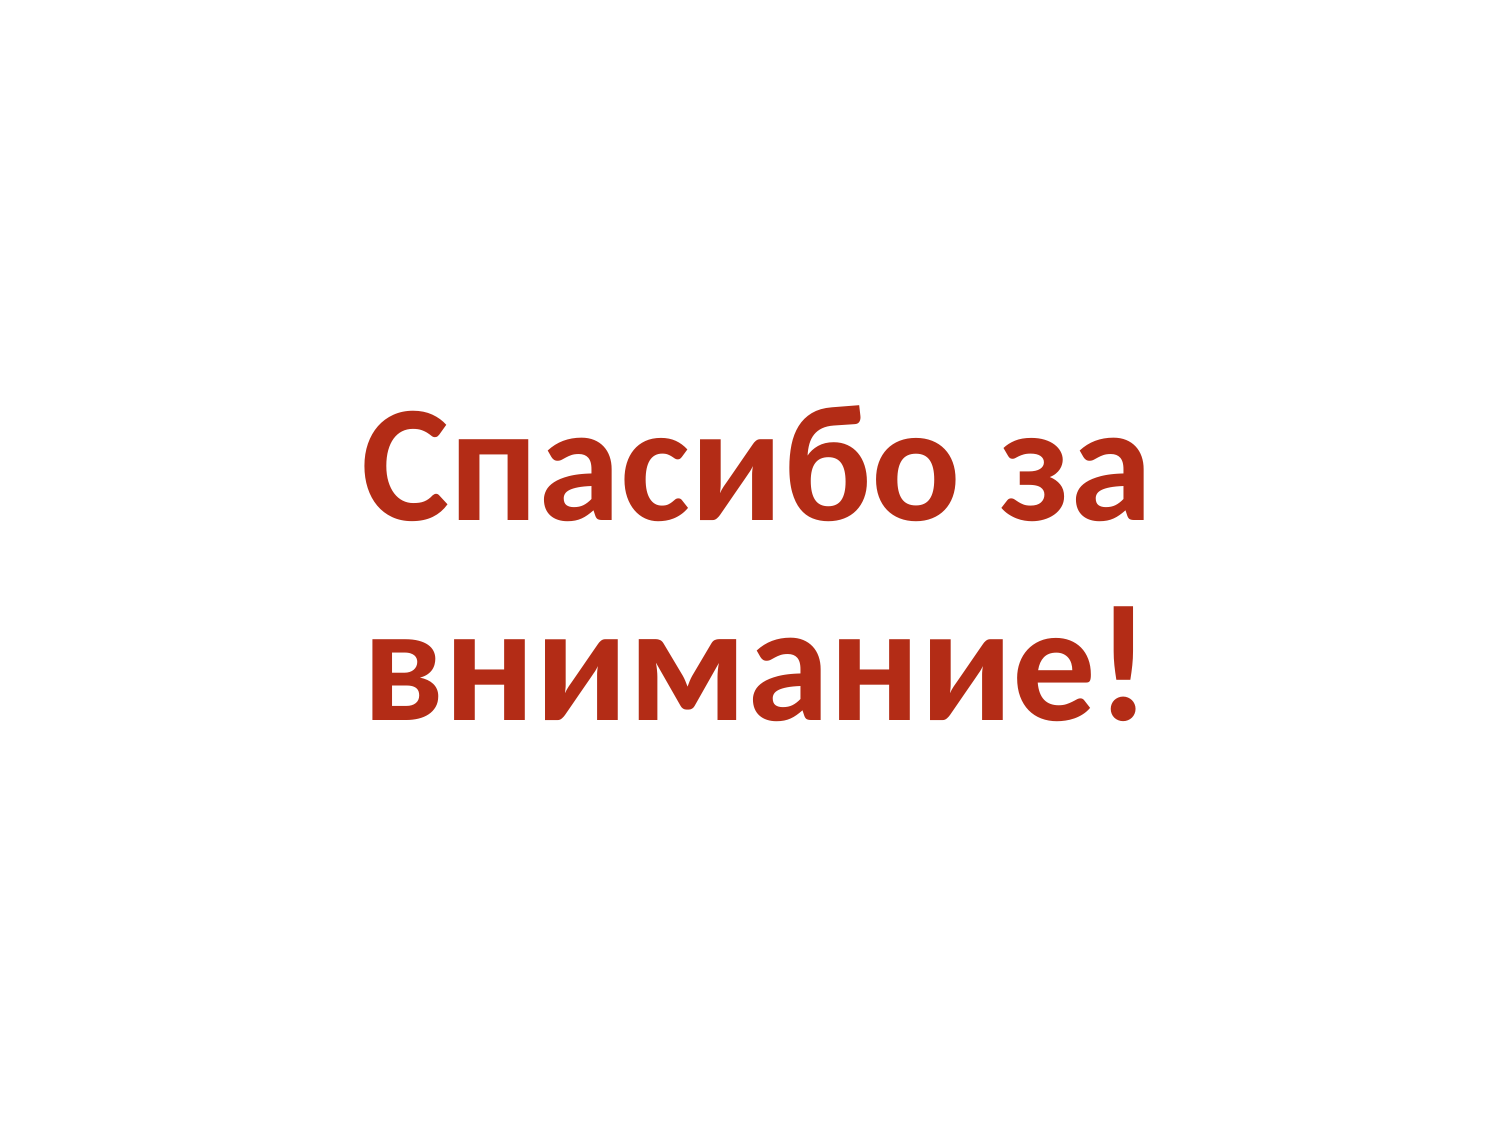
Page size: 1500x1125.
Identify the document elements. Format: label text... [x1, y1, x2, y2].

title Спасибо за внимание! [70, 328, 1445, 781]
